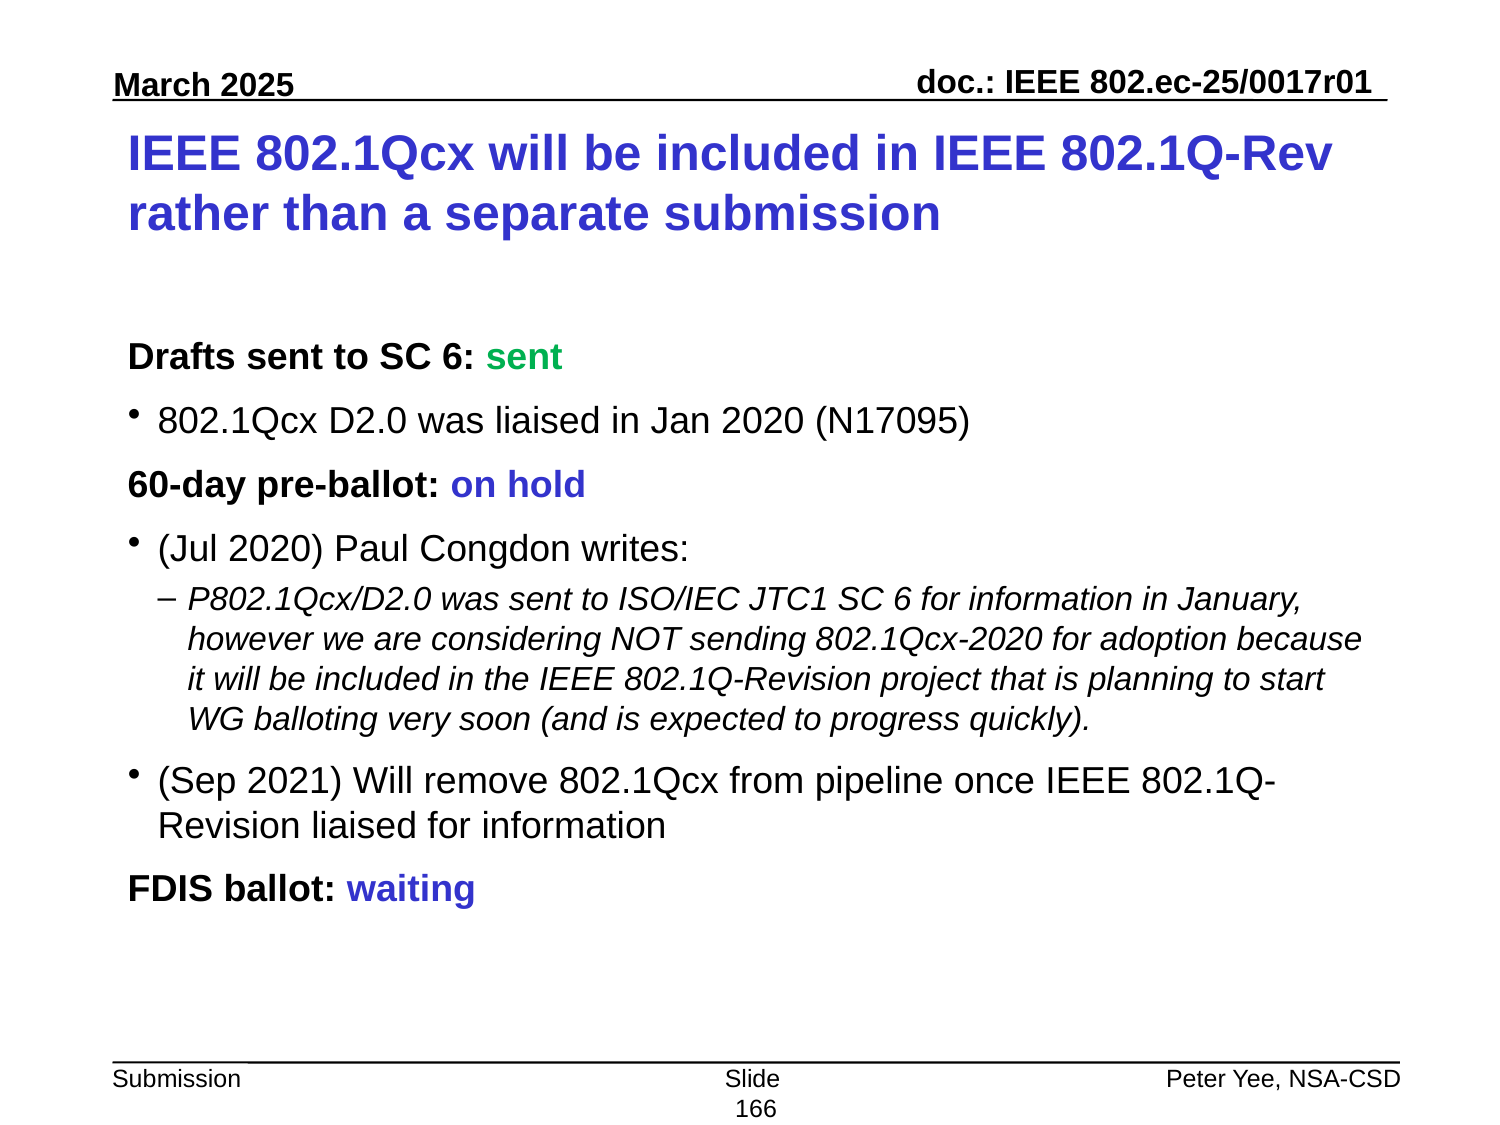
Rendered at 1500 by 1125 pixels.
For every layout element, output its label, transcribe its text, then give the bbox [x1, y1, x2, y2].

list Drafts sent to SC 6: sent 802.1Qcx D2.0 was liaised in Jan 2020 (N17095) 60-day pre-ballot: on hold (Jul 2020) Paul Congdon writes: P802.1Qcx/D2.0 was sent to ISO/IEC JTC1 SC 6 for information in January, however we are considering NOT sending 802.1Qcx-2020 for adoption because it will be included in the IEEE 802.1Q-Revision project that is planning to start WG balloting very soon (and is expected to progress quickly). (Sep 2021) Will remove 802.1Qcx from pipeline once IEEE 802.1Q-Revision liaised for information FDIS ballot: waiting [112, 324, 1388, 1000]
slide_number Slide 166 [709, 1061, 803, 1093]
title IEEE 802.1Qcx will be included in IEEE 802.1Q-Rev rather than a separate submission [112, 112, 1388, 288]
footer Peter Yee, NSA-CSD [1164, 1061, 1402, 1093]
